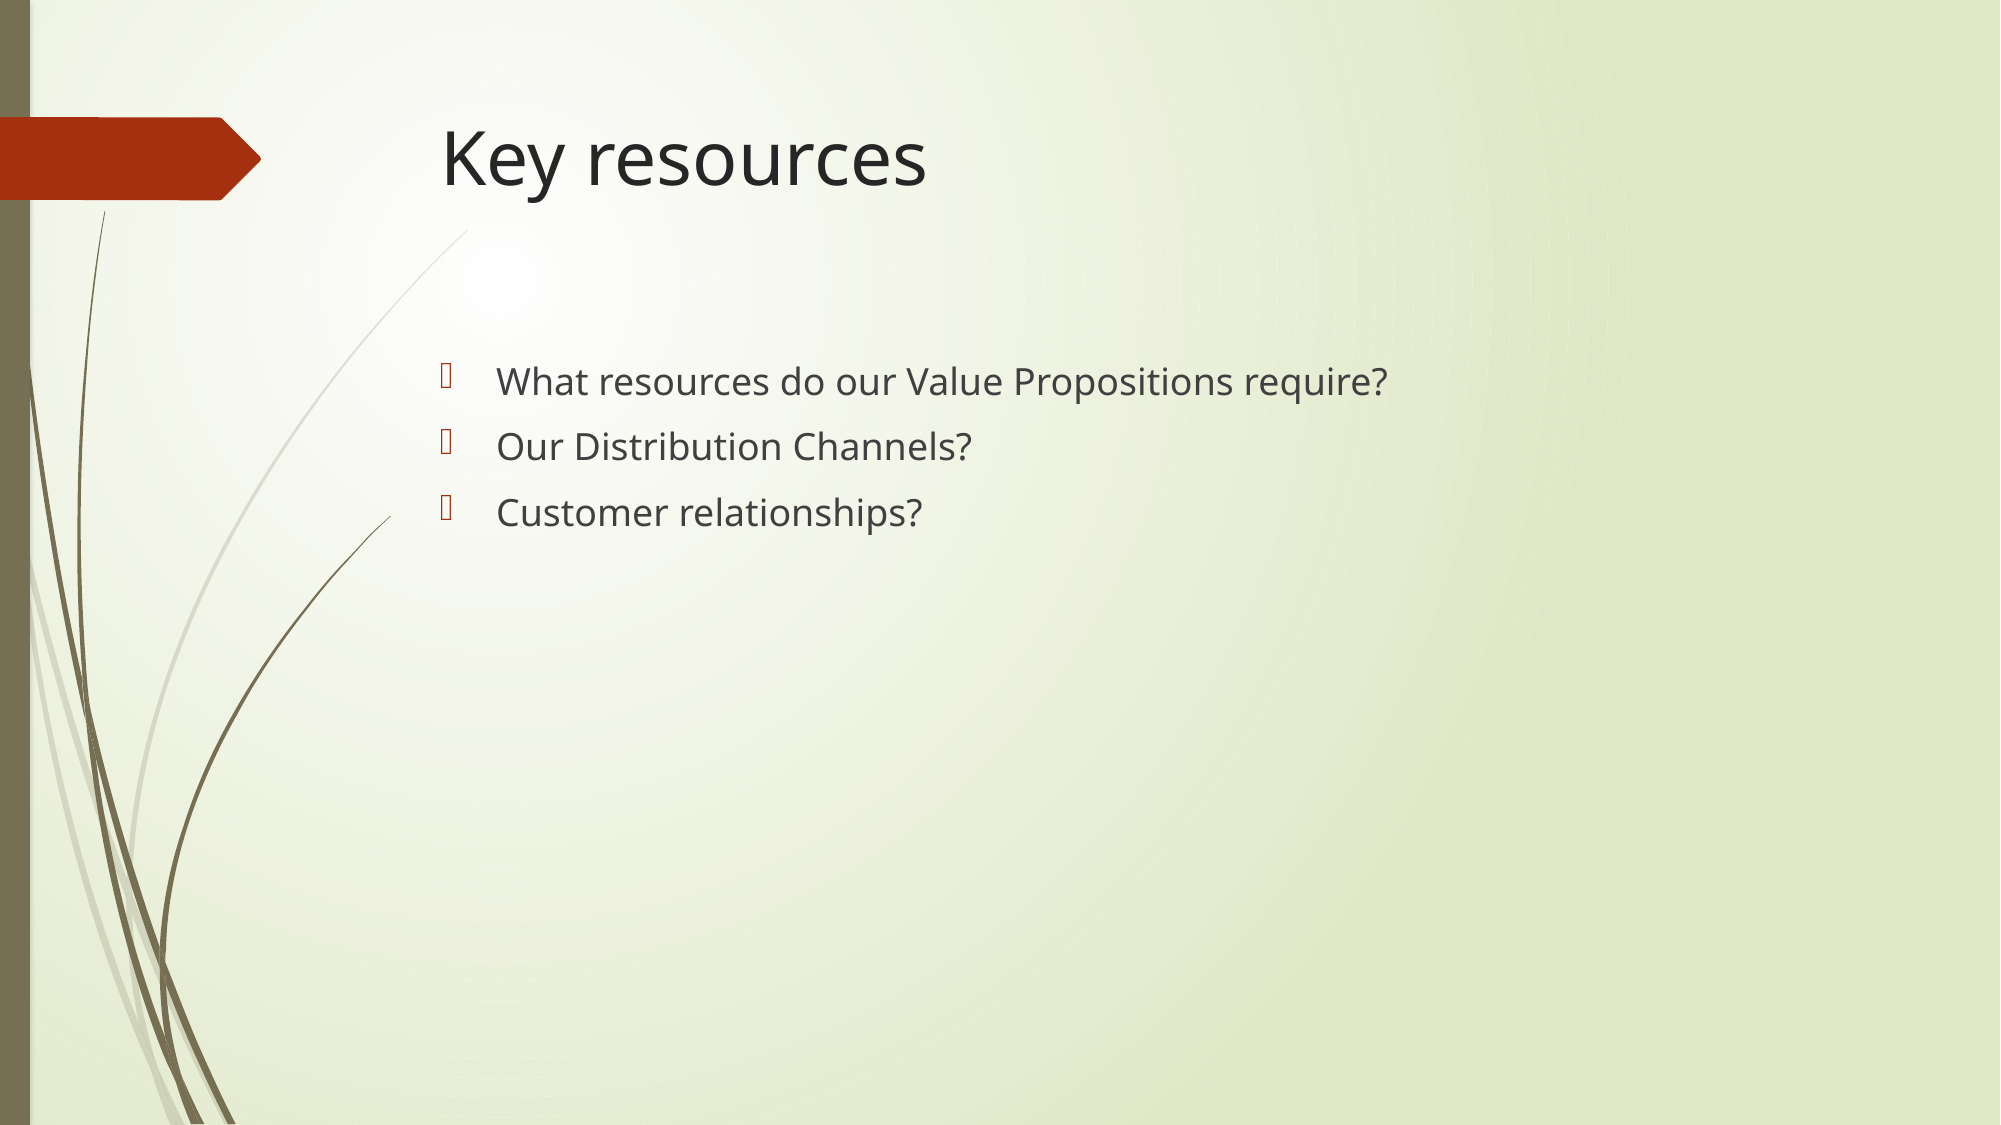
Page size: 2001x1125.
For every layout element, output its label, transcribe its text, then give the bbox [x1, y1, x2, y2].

list What resources do our Value Propositions require? Our Distribution Channels? Customer relationships? [424, 350, 1888, 970]
title Key resources [425, 102, 1888, 313]
